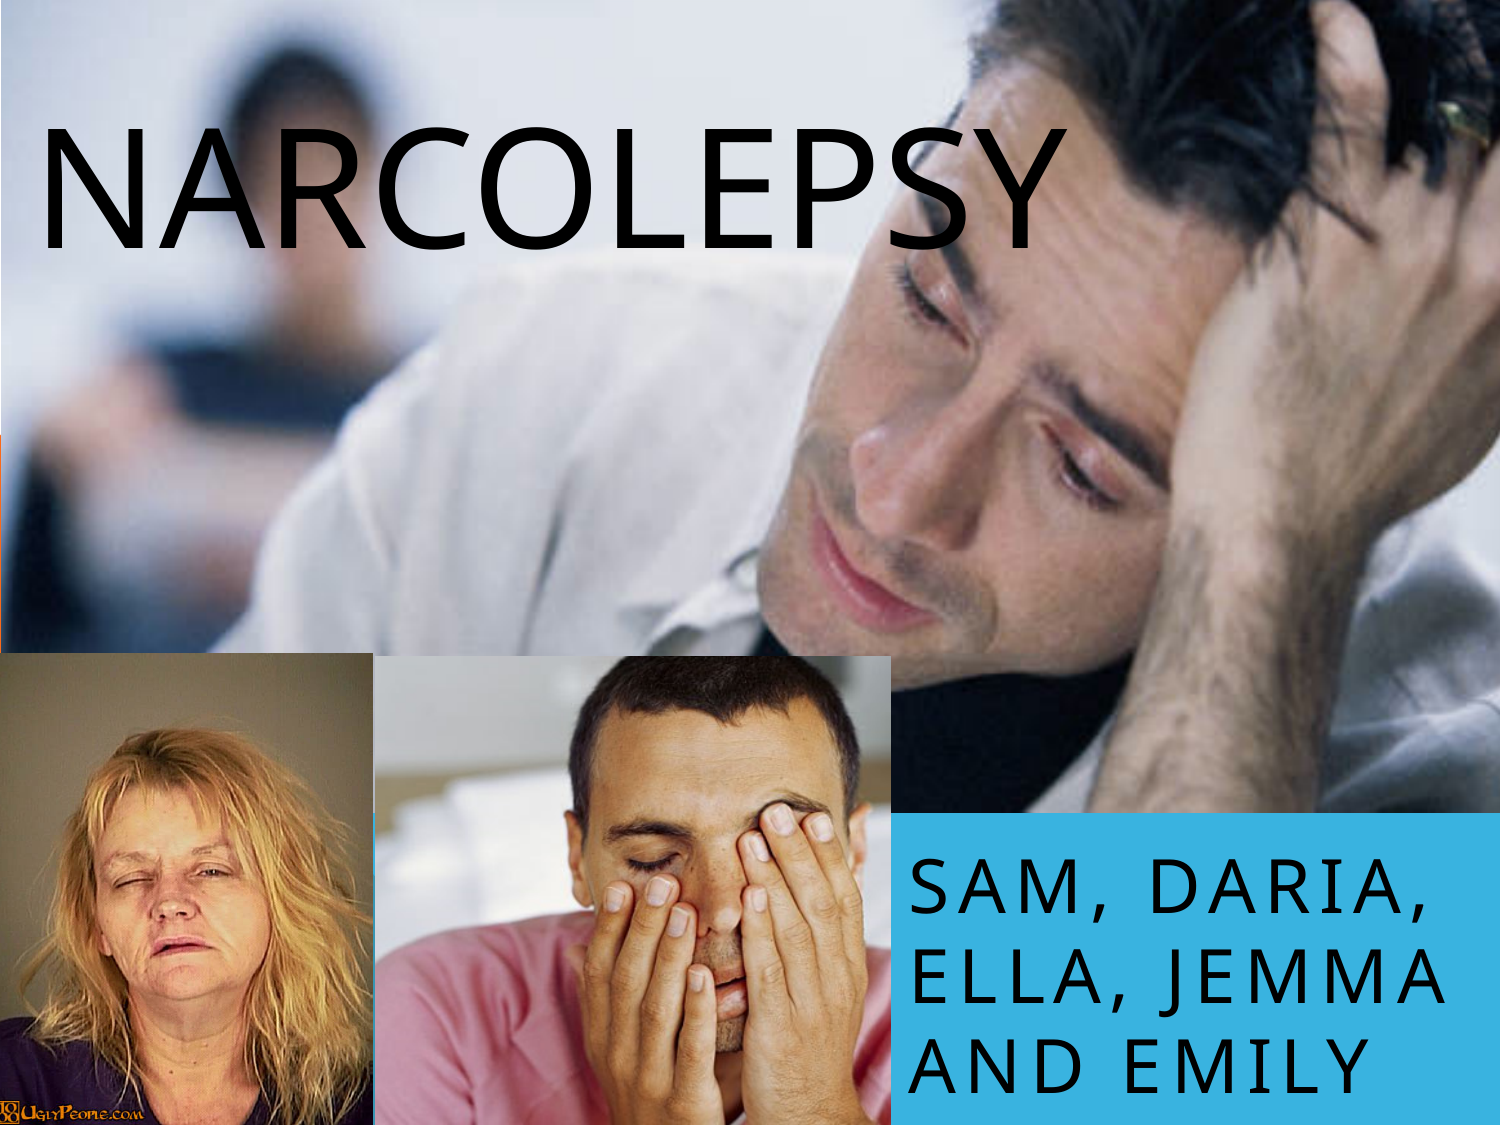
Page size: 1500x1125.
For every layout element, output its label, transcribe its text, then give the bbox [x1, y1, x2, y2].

picture [0, 0, 1500, 1125]
subtitle Sam, Daria, Ella, Jemma and Emily [895, 837, 1473, 1125]
